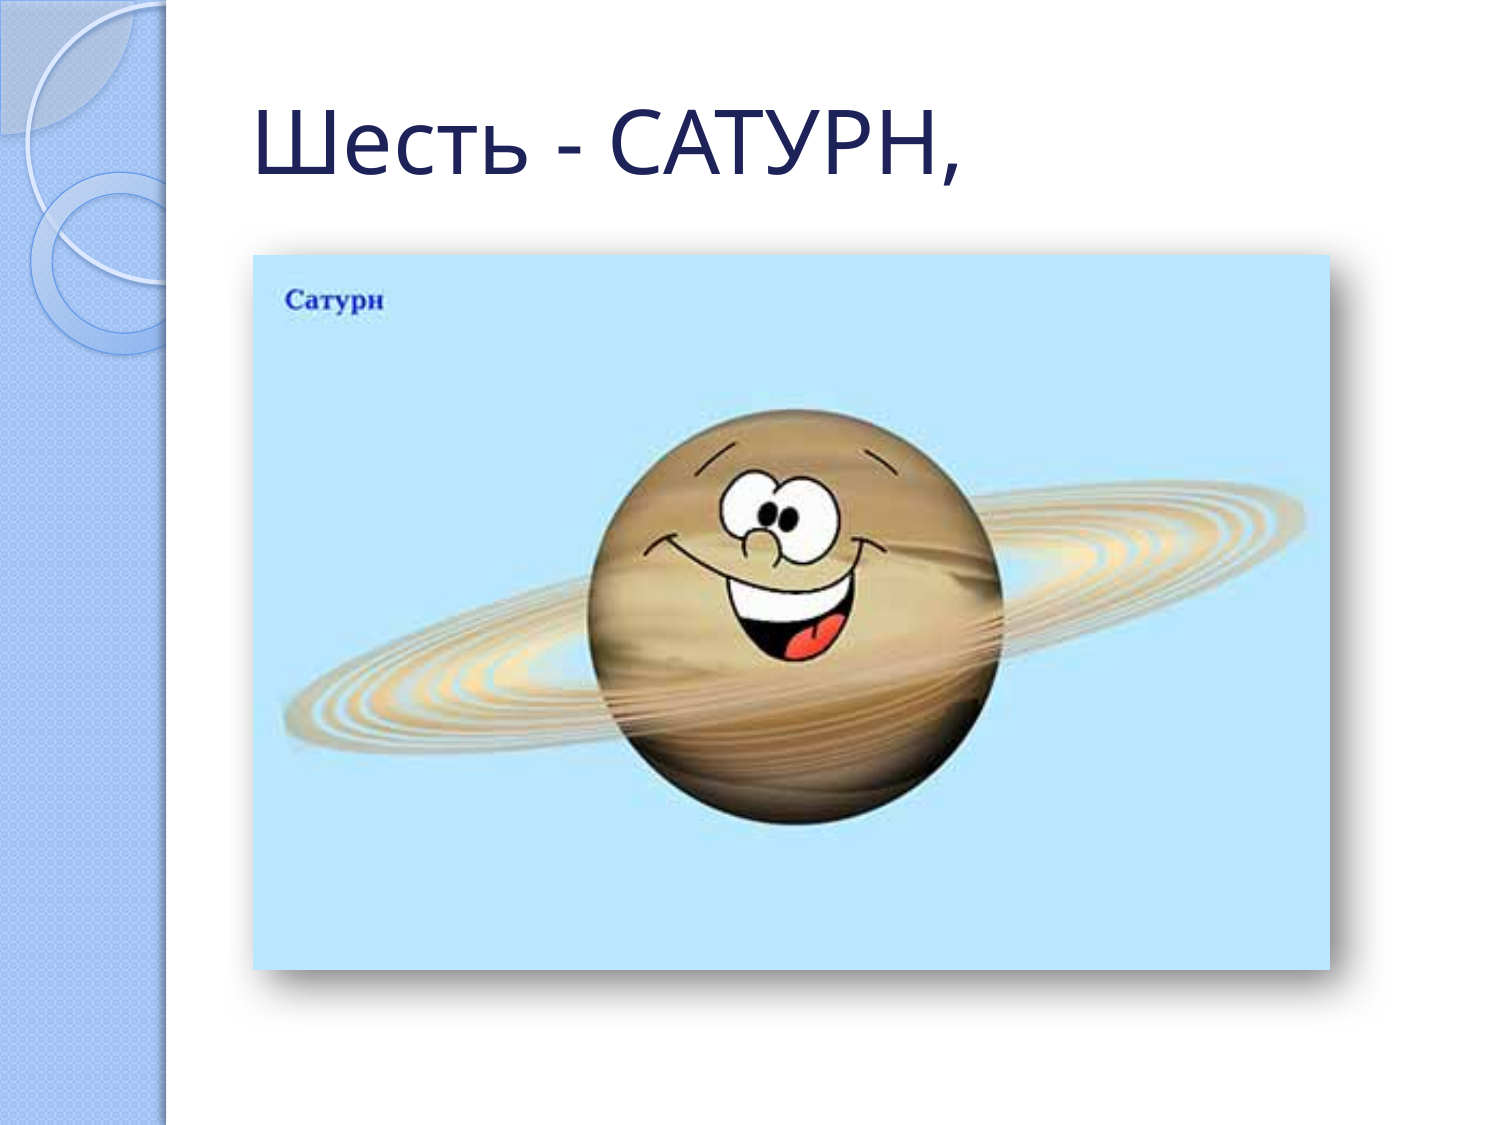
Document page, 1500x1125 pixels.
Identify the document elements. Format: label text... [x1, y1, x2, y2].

title Шесть - САТУРН, [235, 45, 1466, 233]
picture [253, 255, 1330, 971]
